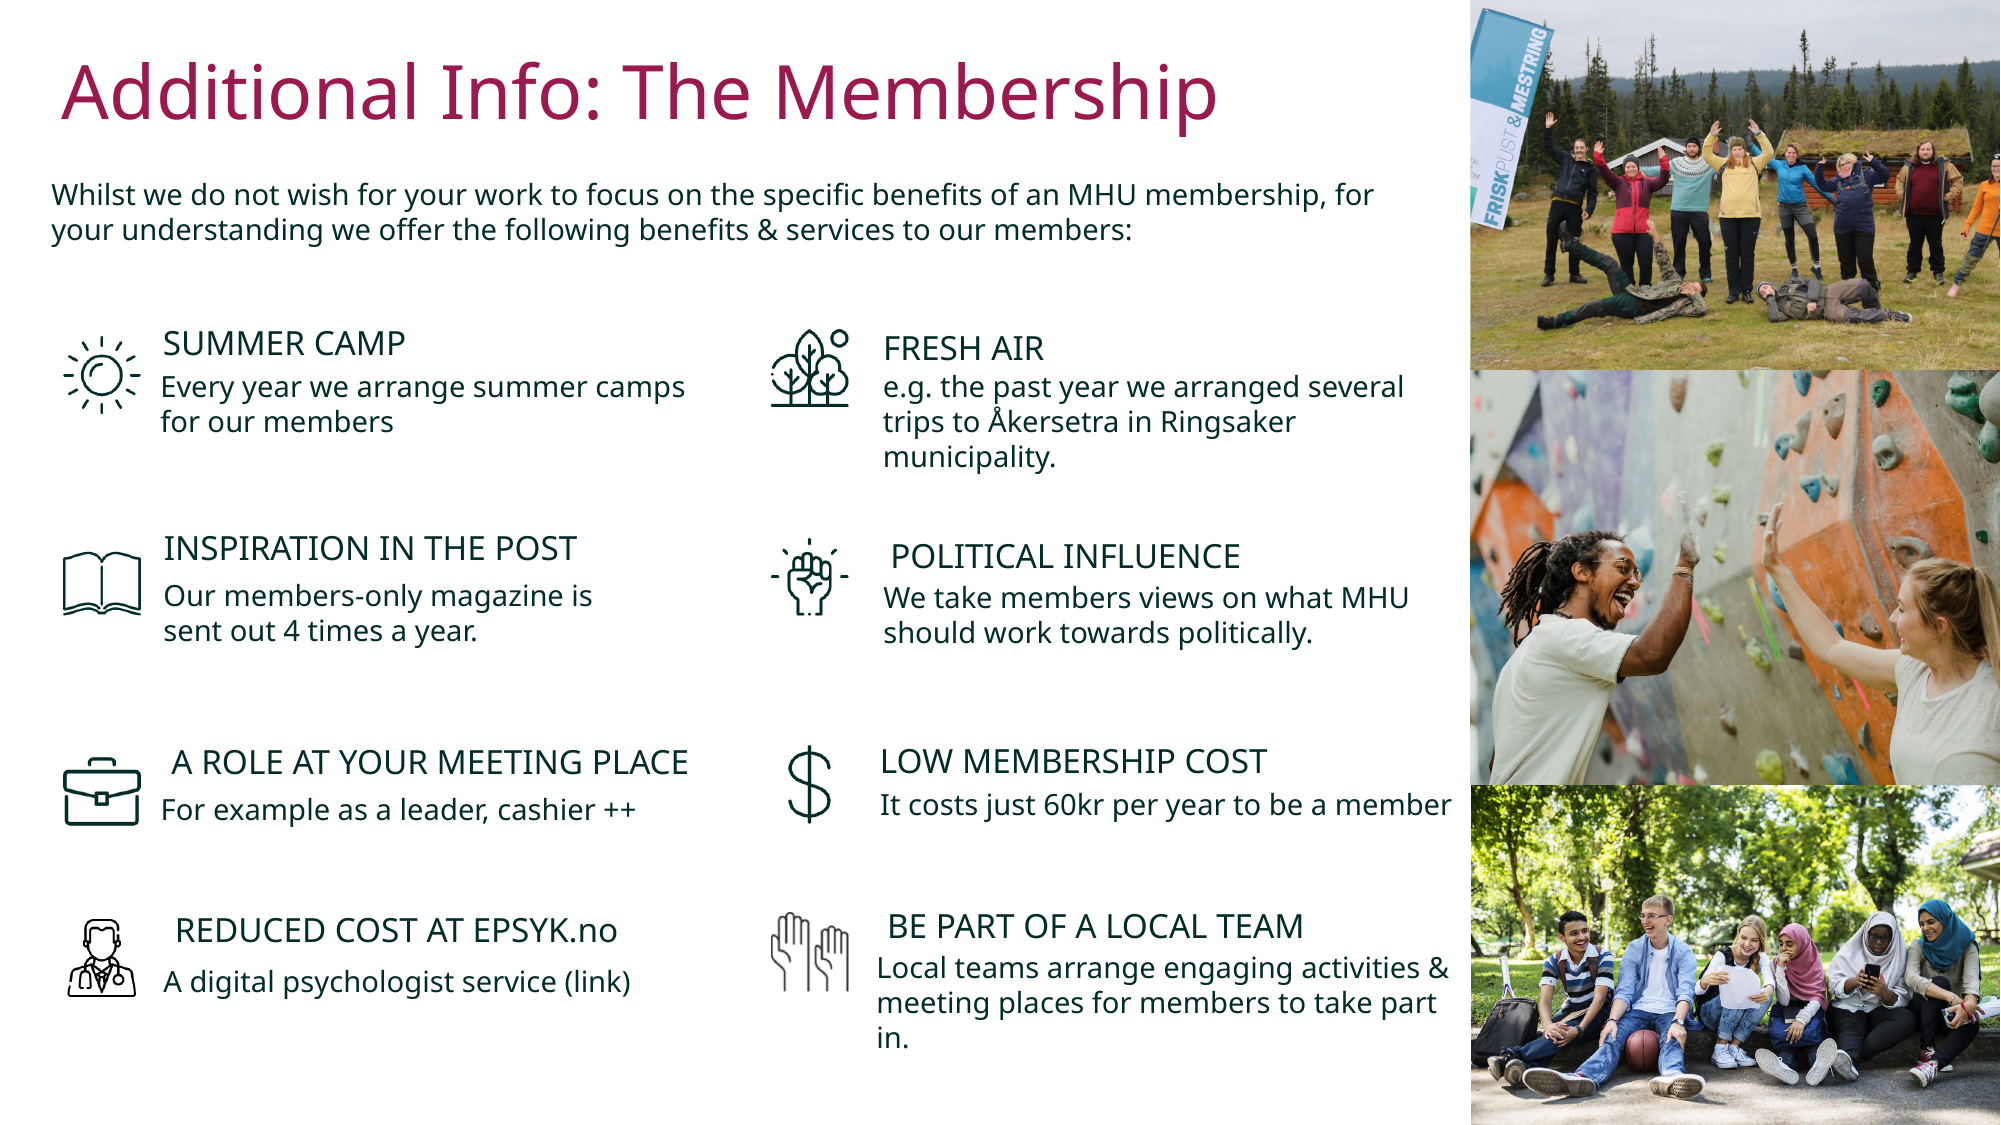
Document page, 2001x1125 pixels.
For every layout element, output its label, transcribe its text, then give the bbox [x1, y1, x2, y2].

picture [1470, 0, 2000, 1125]
text_box It costs just 60kr per year to be a member [865, 778, 1470, 829]
text_box LOW MEMBERSHIP COST [865, 733, 1283, 788]
text_box A ROLE AT YOUR MEETING PLACE [156, 734, 706, 789]
text_box Local teams arrange engaging activities & meeting places for members to take part in. [862, 942, 1470, 1062]
text_box Our members-only magazine is sent out 4 times a year. [149, 569, 627, 655]
text_box e.g. the past year we arranged several trips to Åkersetra in Ringsaker municipality. [868, 361, 1431, 481]
text_box SUMMER CAMP [149, 314, 422, 370]
text_box BE PART OF A LOCAL TEAM [872, 898, 1321, 953]
text_box POLITICAL INFLUENCE [875, 527, 1257, 583]
text_box FRESH AIR [868, 319, 1060, 374]
text_box Whilst we do not wish for your work to focus on the specific benefits of an MHU membership, for your understanding we offer the following benefits & services to our members: [36, 168, 1451, 254]
text_box INSPIRATION IN THE POST [149, 520, 593, 575]
picture [56, 314, 149, 1063]
text_box REDUCED COST AT EPSYK.no [160, 901, 634, 957]
text_box Every year we arrange summer camps for our members [149, 361, 708, 446]
text_box A digital psychologist service (link) [149, 956, 664, 1007]
text_box For example as a leader, cashier ++ [149, 784, 661, 835]
picture [749, 282, 862, 1063]
text_box We take members views on what MHU should work towards politically. [868, 572, 1431, 657]
text_box Additional Info: The Membership [47, 37, 1236, 142]
